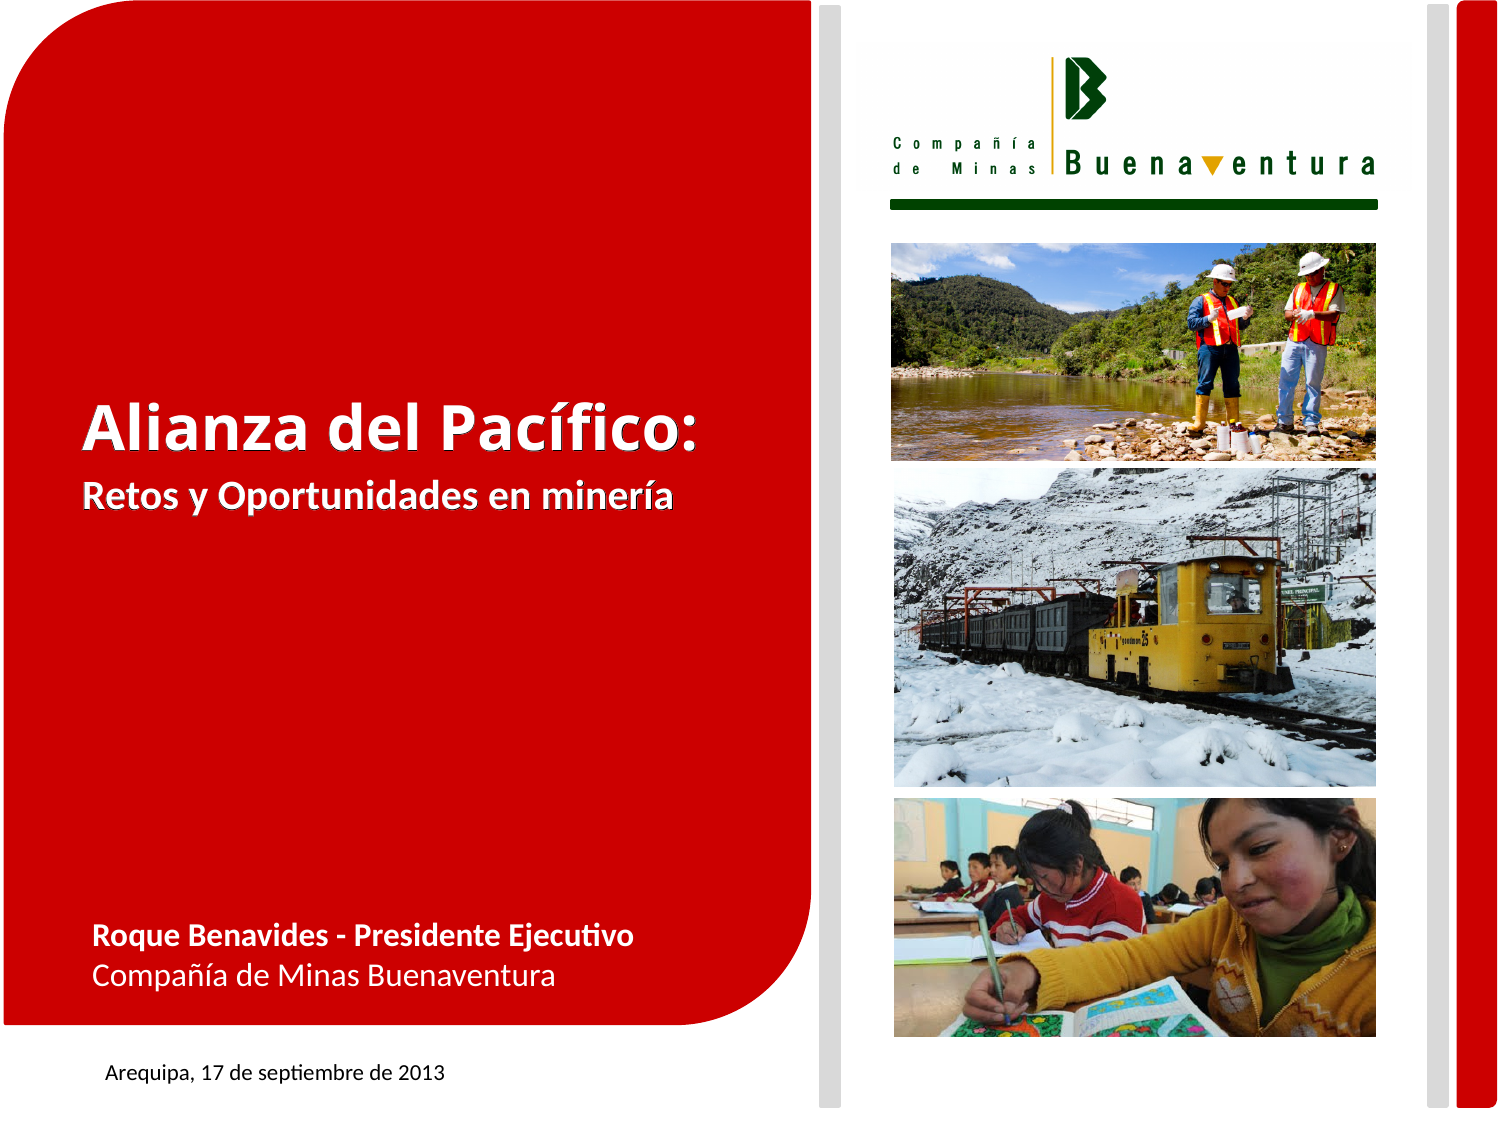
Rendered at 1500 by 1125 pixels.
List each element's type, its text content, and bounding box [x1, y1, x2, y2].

text_box Retos y Oportunidades en minería [64, 459, 809, 527]
picture [891, 243, 1377, 461]
text_box [1427, 4, 1449, 1108]
picture [893, 798, 1377, 1038]
text_box [3, 0, 812, 1026]
text_box Alianza del Pacífico: [64, 379, 809, 459]
text_box [890, 199, 1378, 210]
text_box [1456, 0, 1498, 1108]
picture [893, 467, 1377, 787]
picture [856, 42, 1412, 191]
text_box Arequipa, 17 de septiembre de 2013 [88, 1048, 463, 1094]
text_box [819, 5, 841, 1108]
text_box Roque Benavides - Presidente Ejecutivo Compañía de Minas Buenaventura [74, 905, 774, 1002]
